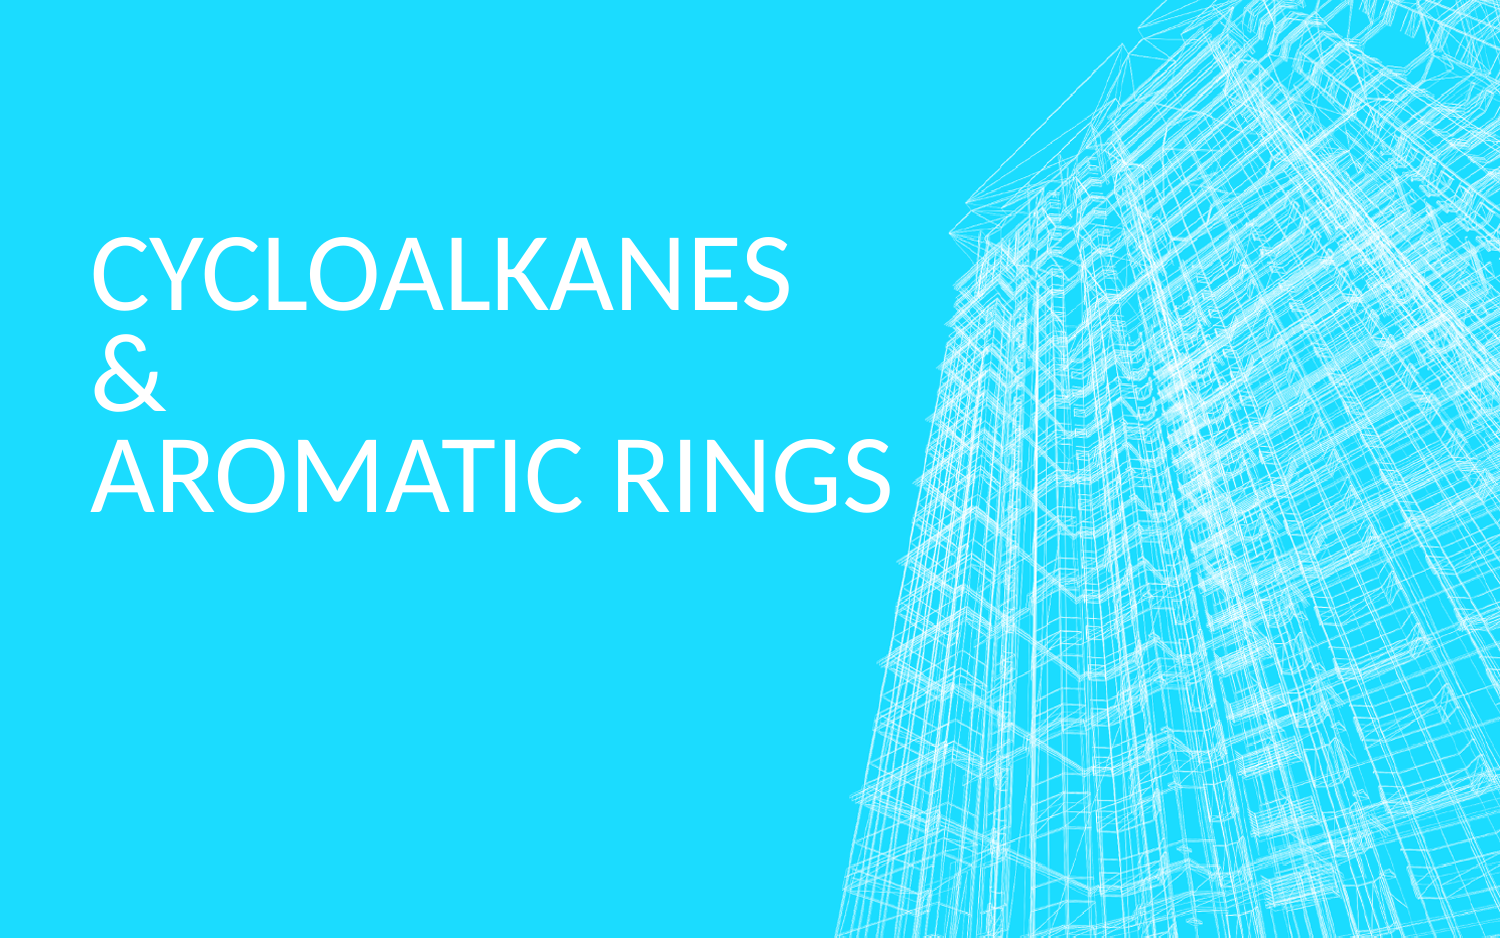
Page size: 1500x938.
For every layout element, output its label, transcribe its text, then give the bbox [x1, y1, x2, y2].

picture [0, 0, 1500, 938]
title Cycloalkanes & Aromatic Rings [75, 103, 919, 541]
